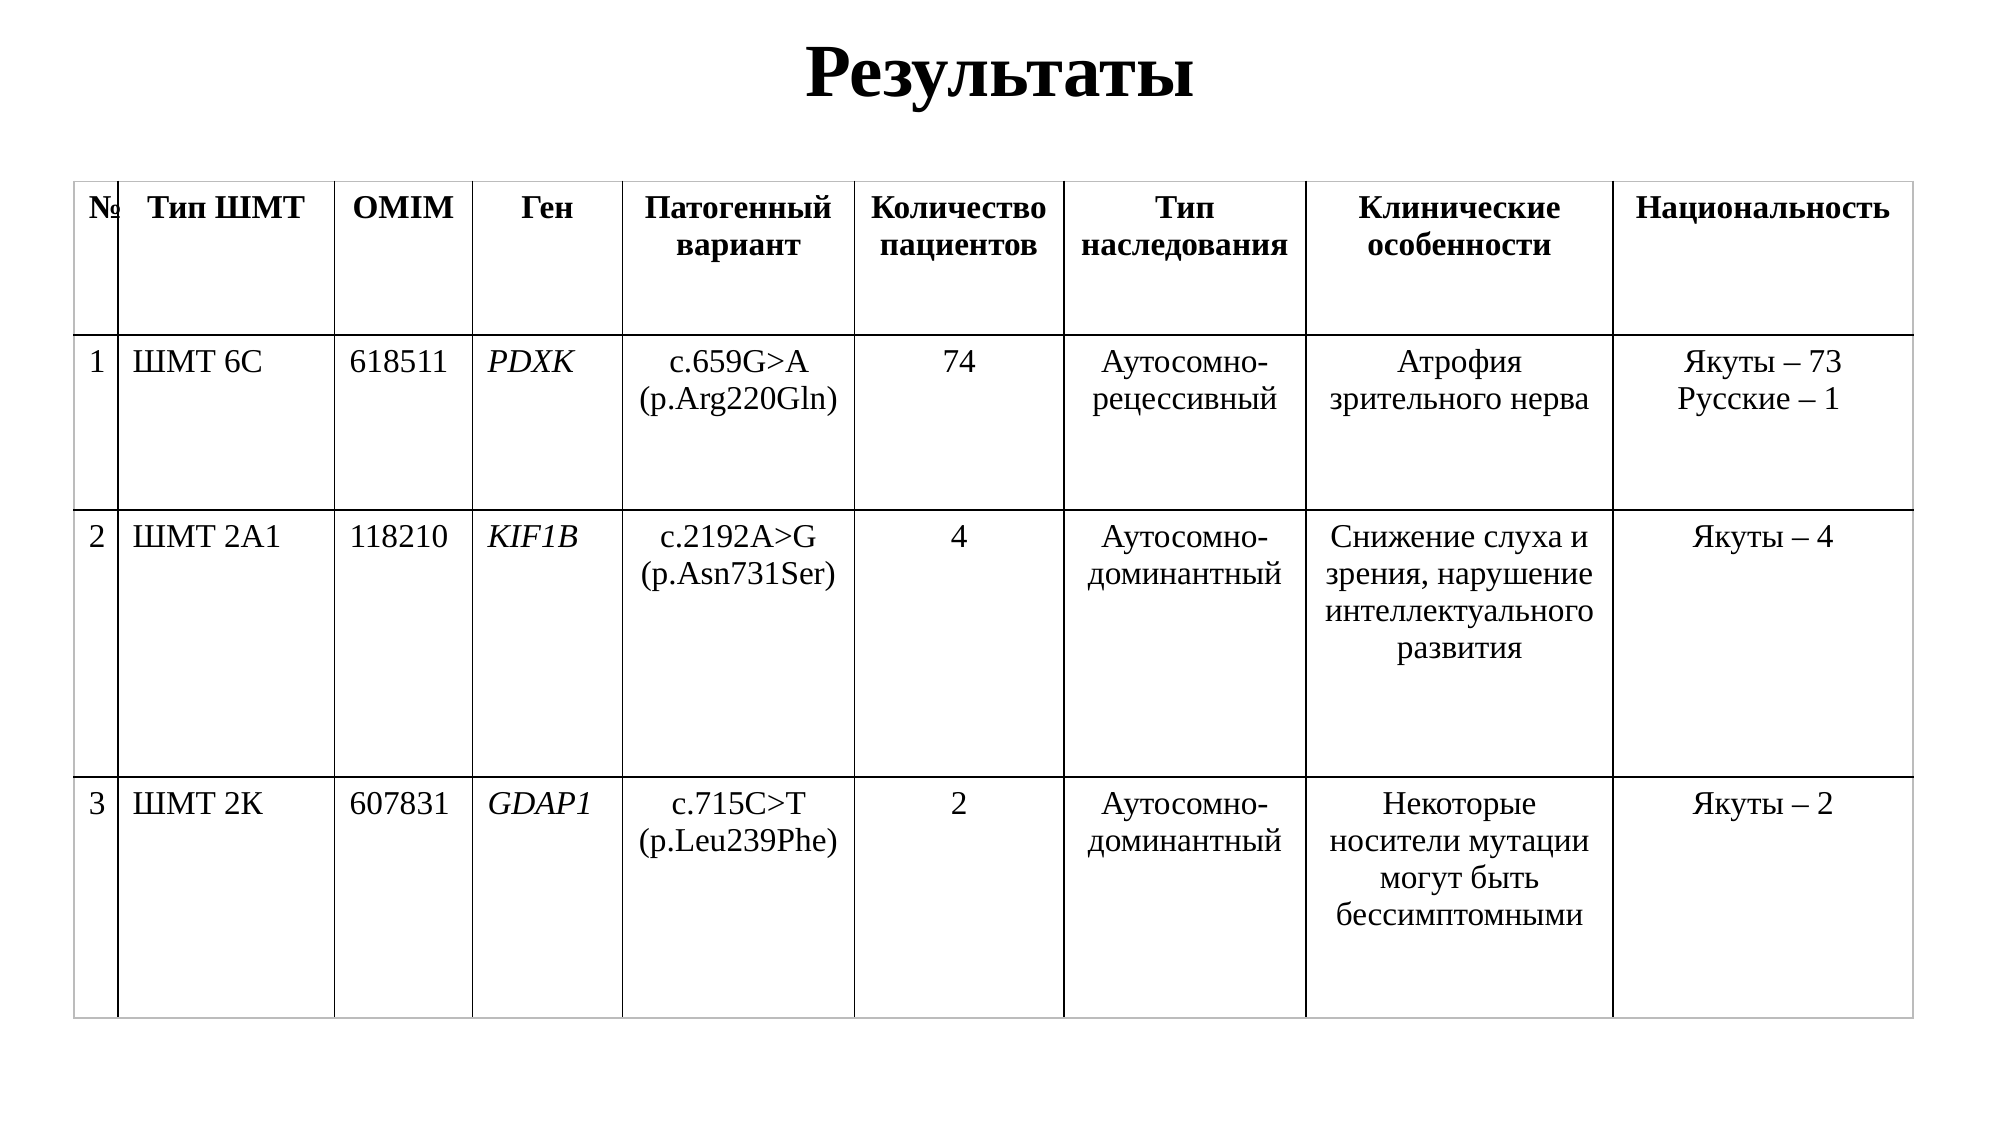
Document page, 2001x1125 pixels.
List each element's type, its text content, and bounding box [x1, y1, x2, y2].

table_cell Снижение слуха и зрения, нарушение интеллектуального развития [1307, 511, 1612, 776]
table_header Национальность [1614, 182, 1912, 334]
table_header Тип наследования [1065, 182, 1305, 334]
table_header № [75, 182, 117, 334]
table_cell Якуты – 73 Русские – 1 [1614, 336, 1912, 509]
table_cell 1 [75, 336, 117, 509]
table_cell 2 [855, 778, 1063, 1017]
table_cell Якуты – 4 [1614, 511, 1912, 776]
title Результаты [137, 0, 1863, 181]
table_cell Якуты – 2 [1614, 778, 1912, 1017]
table_cell с.659G>A (p.Arg220Gln) [623, 336, 854, 509]
table_cell Аутосомно-доминантный [1065, 778, 1305, 1017]
table_cell Аутосомно-доминантный [1065, 511, 1305, 776]
table_header Количество пациентов [855, 182, 1063, 334]
table_cell GDAP1 [473, 778, 622, 1017]
table_cell PDXK [473, 336, 622, 509]
table_cell ШМТ 2А1 [119, 511, 334, 776]
table_header OMIM [335, 182, 472, 334]
table_cell с.2192А>G (p.Asn731Ser) [623, 511, 854, 776]
table_header Ген [473, 182, 622, 334]
table_cell 607831 [335, 778, 472, 1017]
table_header Патогенный вариант [623, 182, 854, 334]
table_cell 118210 [335, 511, 472, 776]
table_cell с.715С>T (p.Leu239Phe) [623, 778, 854, 1017]
table_cell 3 [75, 778, 117, 1017]
table_header Тип ШМТ [119, 182, 334, 334]
table_cell 2 [75, 511, 117, 776]
table_cell Атрофия зрительного нерва [1307, 336, 1612, 509]
table_header Клинические особенности [1307, 182, 1612, 334]
table_cell ШМТ 6С [119, 336, 334, 509]
table_cell Аутосомно-рецессивный [1065, 336, 1305, 509]
table_cell KIF1B [473, 511, 622, 776]
table_cell 618511 [335, 336, 472, 509]
table_cell Некоторые носители мутации могут быть бессимптомными [1307, 778, 1612, 1017]
table_cell 4 [855, 511, 1063, 776]
table_cell ШМТ 2К [119, 778, 334, 1017]
table_cell 74 [855, 336, 1063, 509]
